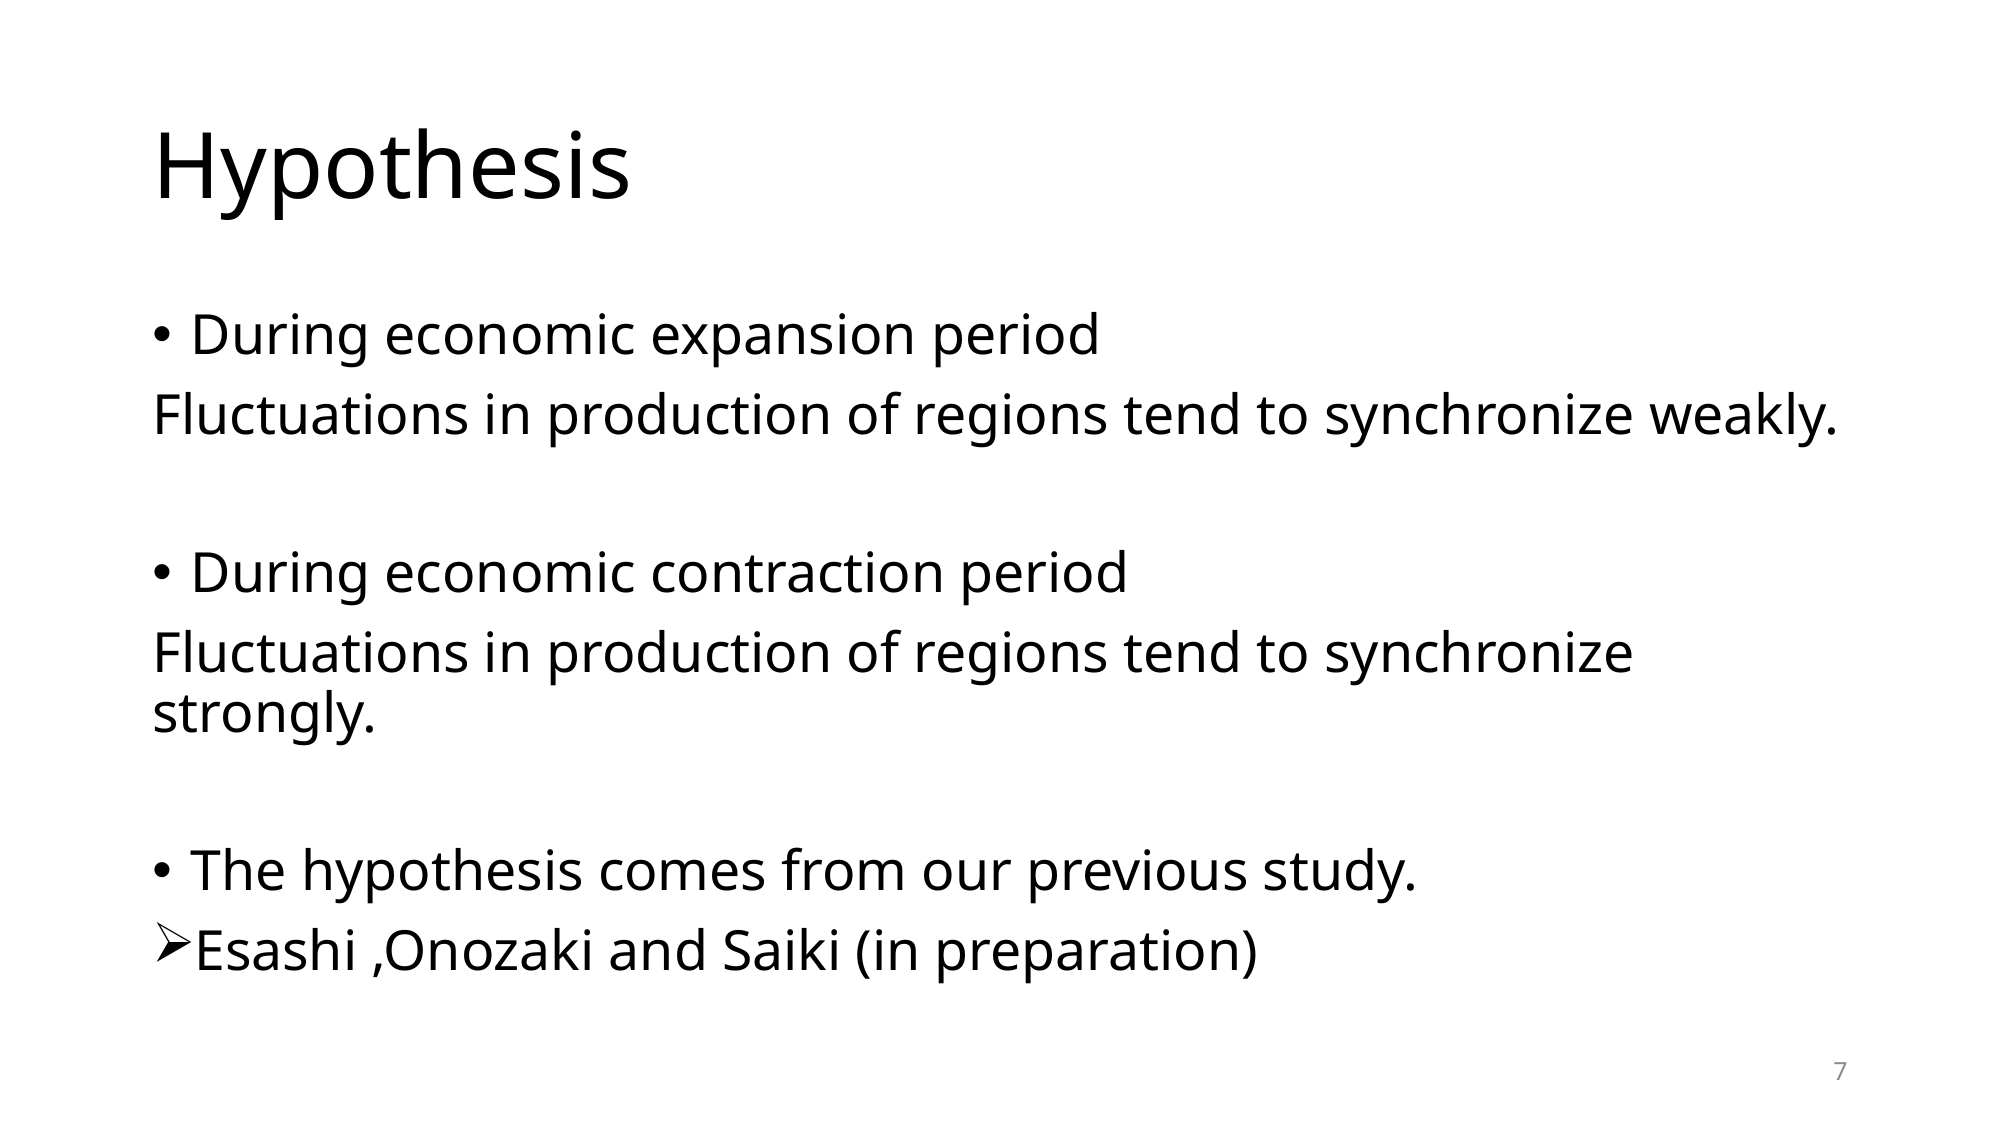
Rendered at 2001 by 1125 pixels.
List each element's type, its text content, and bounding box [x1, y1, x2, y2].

list During economic expansion period Fluctuations in production of regions tend to synchronize weakly. During economic contraction period Fluctuations in production of regions tend to synchronize strongly. The hypothesis comes from our previous study. Esashi ,Onozaki and Saiki (in preparation) [137, 299, 1863, 1014]
slide_number 7 [1412, 1042, 1863, 1103]
title Hypothesis [137, 59, 1863, 278]
